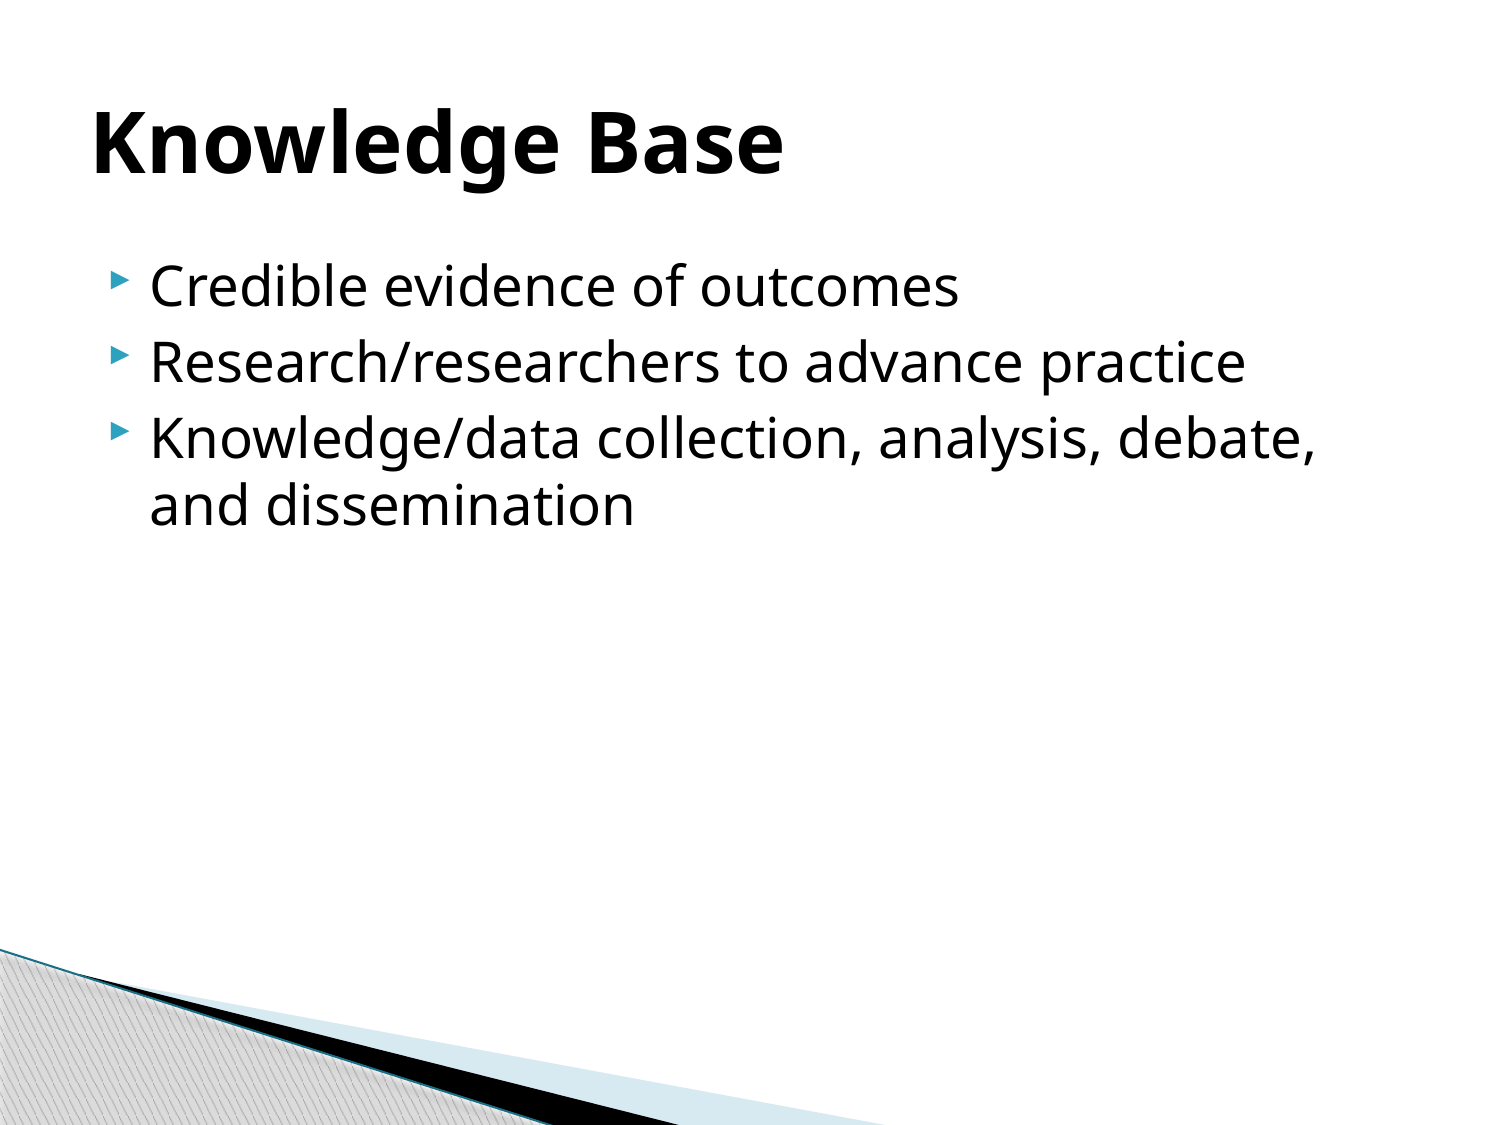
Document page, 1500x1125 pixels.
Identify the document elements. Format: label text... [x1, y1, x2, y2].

title Knowledge Base [75, 45, 1425, 233]
list Credible evidence of outcomes Research/researchers to advance practice Knowledge/data collection, analysis, debate, and dissemination [75, 243, 1425, 986]
